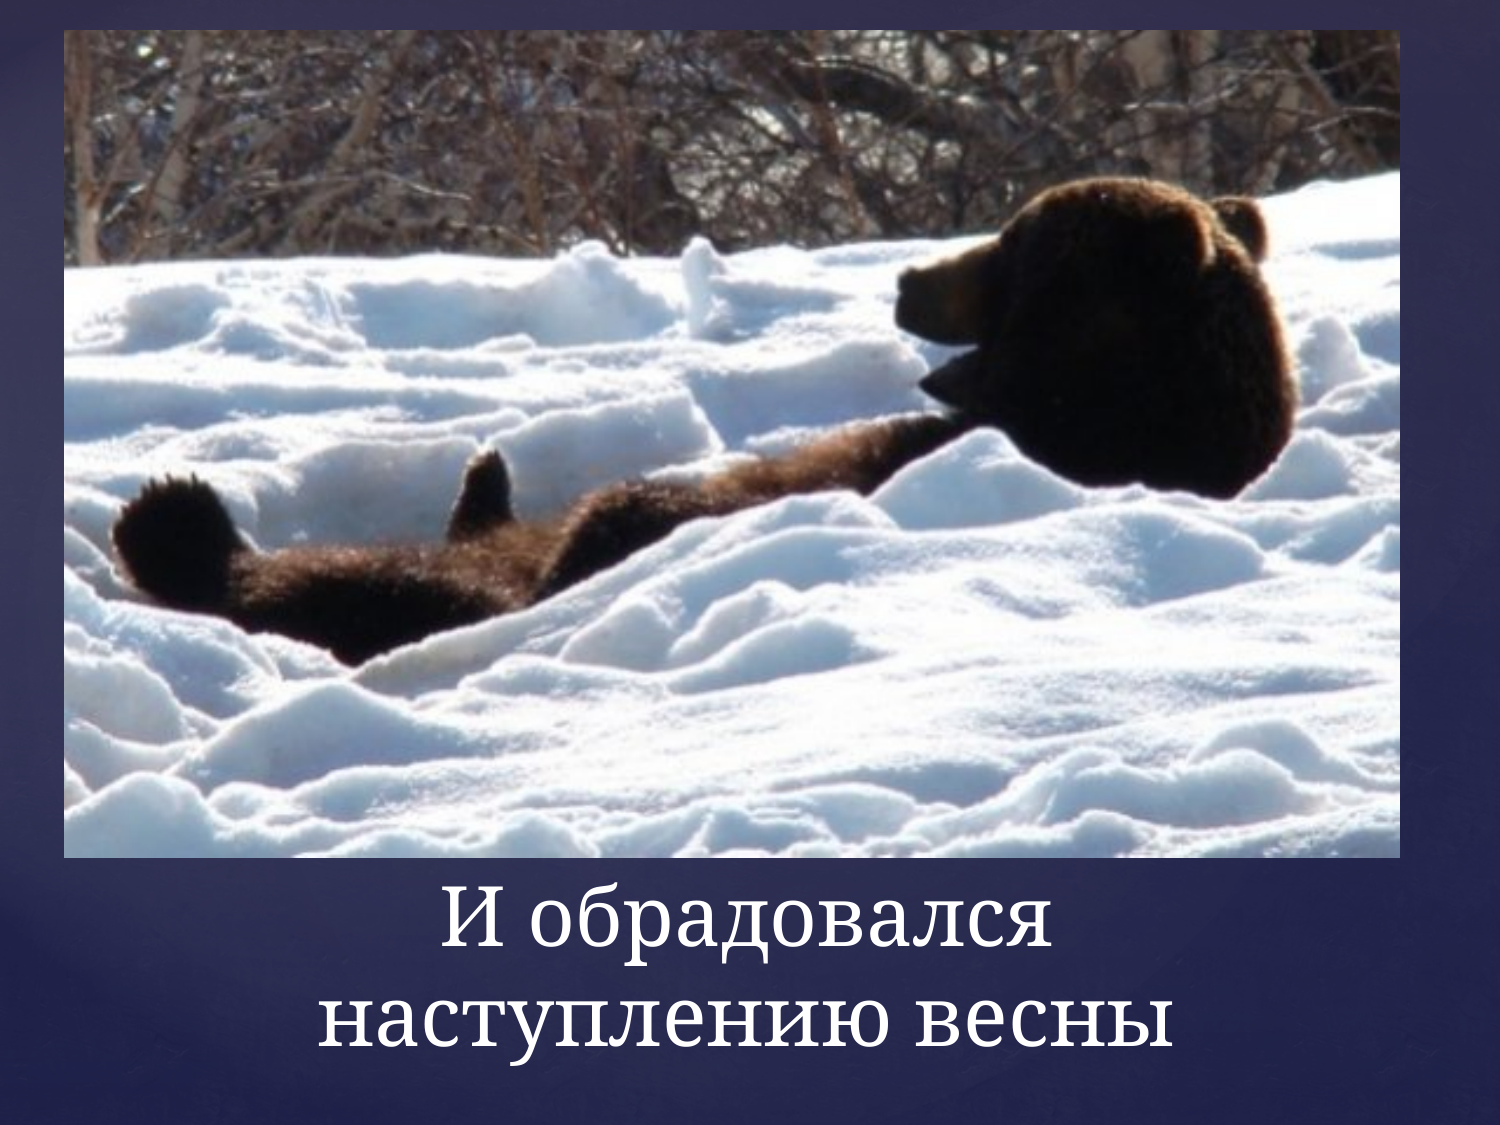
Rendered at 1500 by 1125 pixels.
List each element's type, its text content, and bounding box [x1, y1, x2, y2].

title И обрадовался наступлению весны [127, 874, 1365, 1071]
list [64, 30, 1401, 859]
